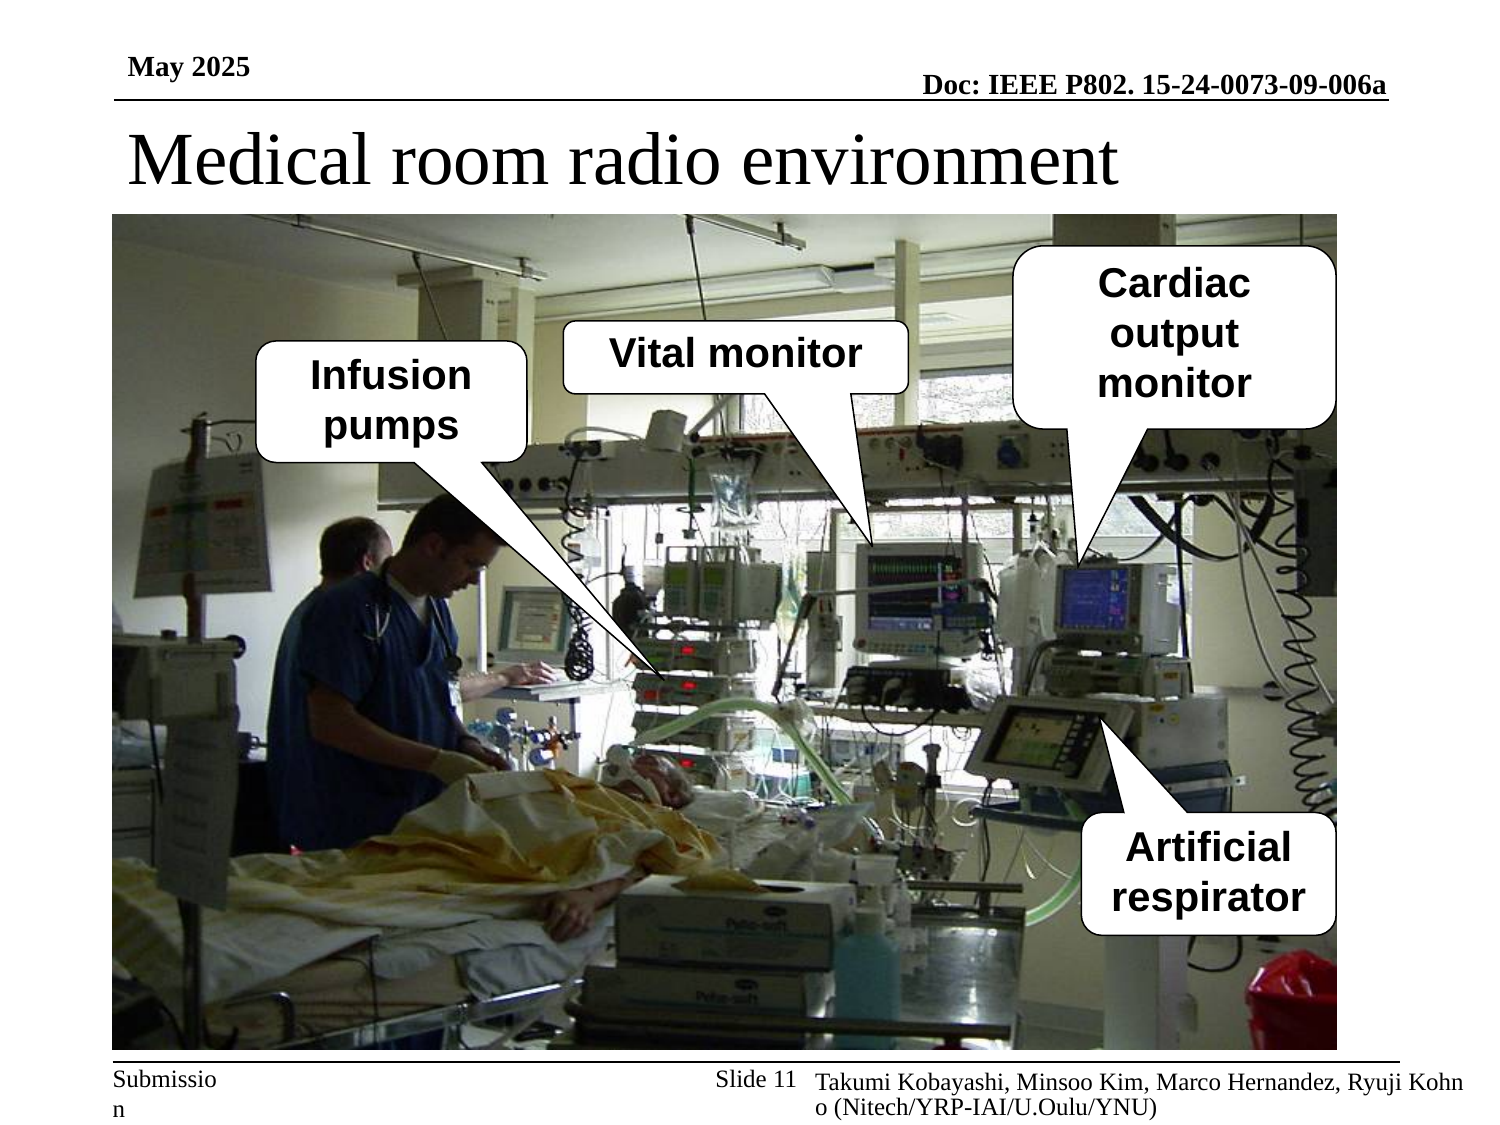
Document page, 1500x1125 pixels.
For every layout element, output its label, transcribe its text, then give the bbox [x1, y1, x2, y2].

picture [112, 214, 1337, 1050]
slide_number Slide 11 [712, 1062, 801, 1093]
title Medical room radio environment [112, 112, 1388, 197]
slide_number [112, 62, 375, 98]
footer Takumi Kobayashi, Minsoo Kim, Marco Hernandez, Ryuji Kohno (Nitech/YRP-IAI/U.Oulu/YNU) [800, 1050, 1483, 1097]
